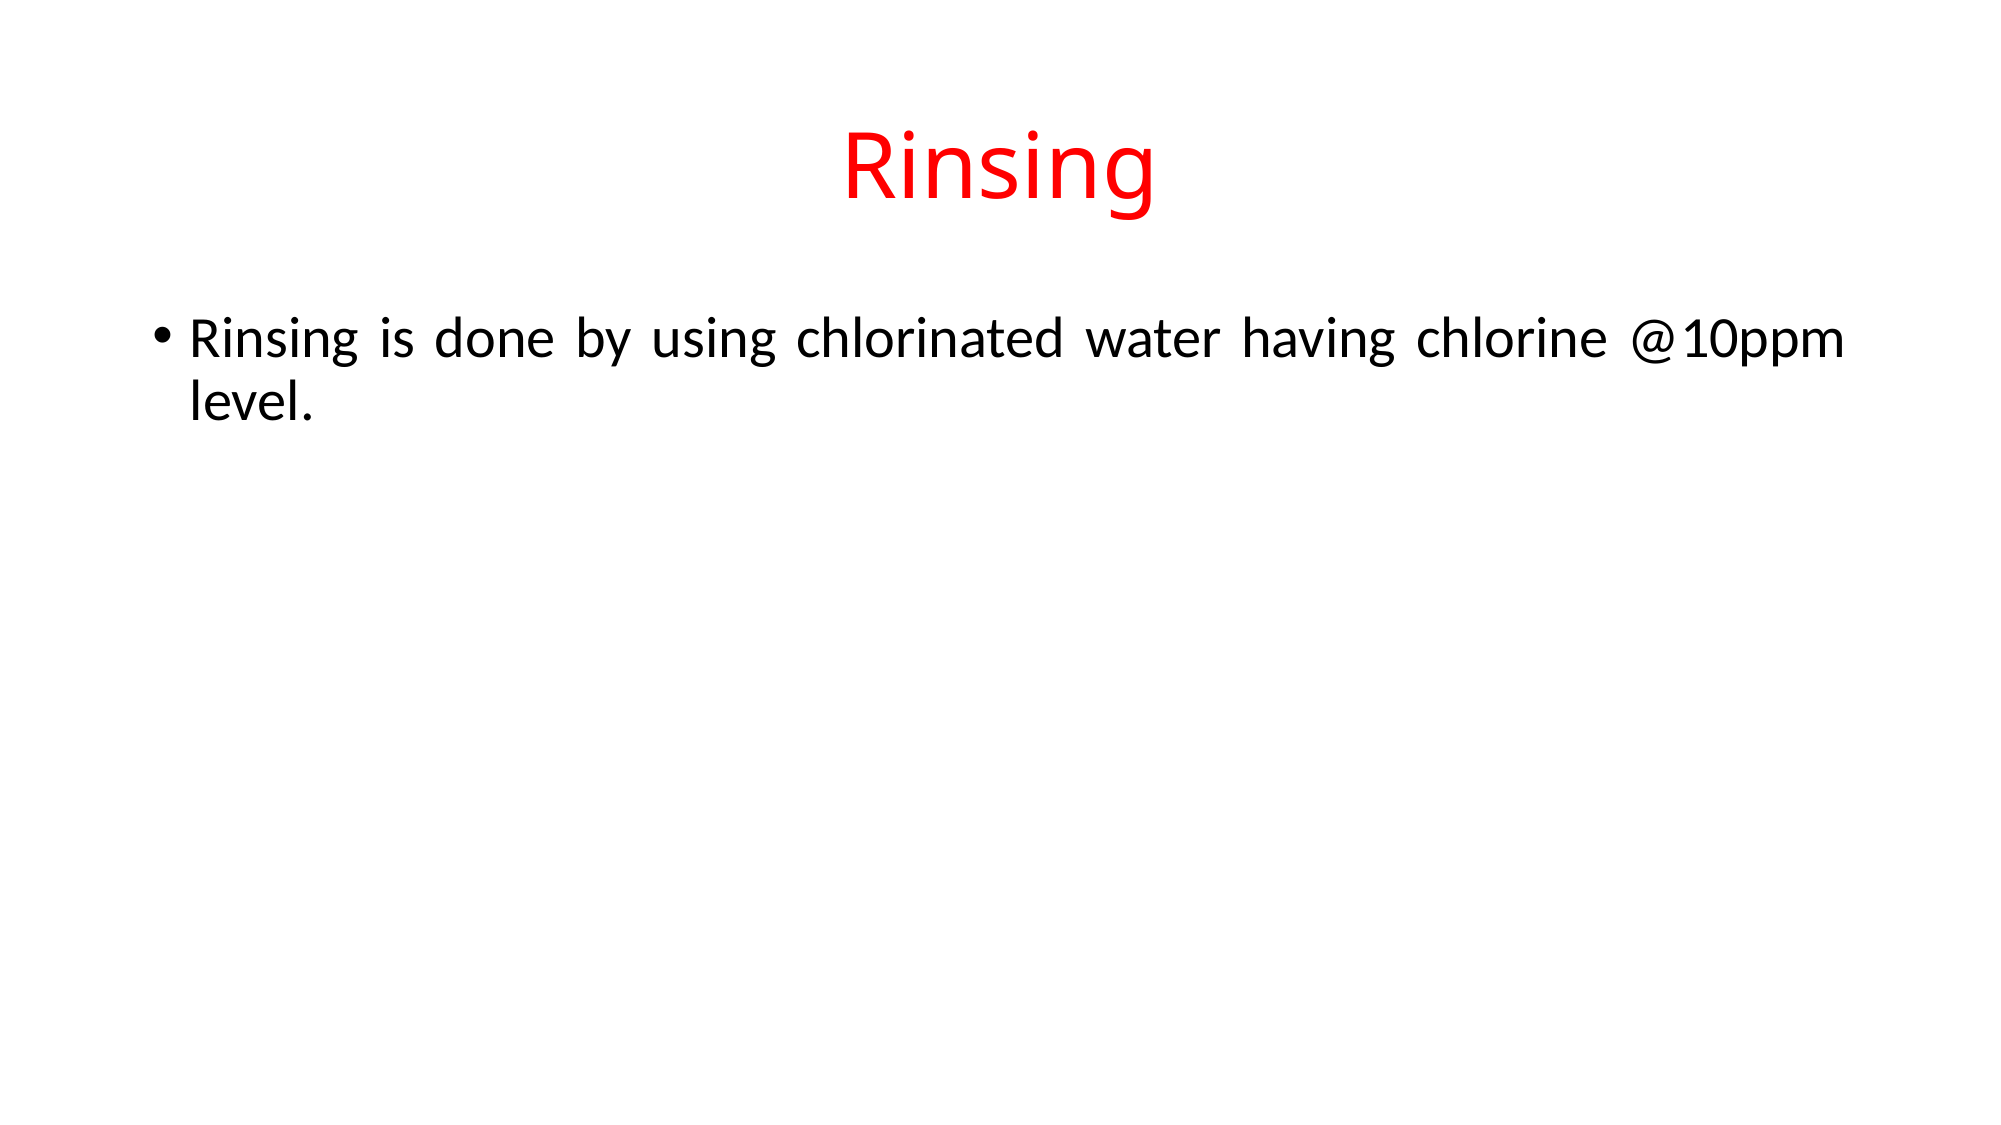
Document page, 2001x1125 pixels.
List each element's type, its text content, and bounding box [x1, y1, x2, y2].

list Rinsing is done by using chlorinated water having chlorine @10ppm level. [137, 299, 1863, 1014]
title Rinsing [137, 59, 1863, 278]
